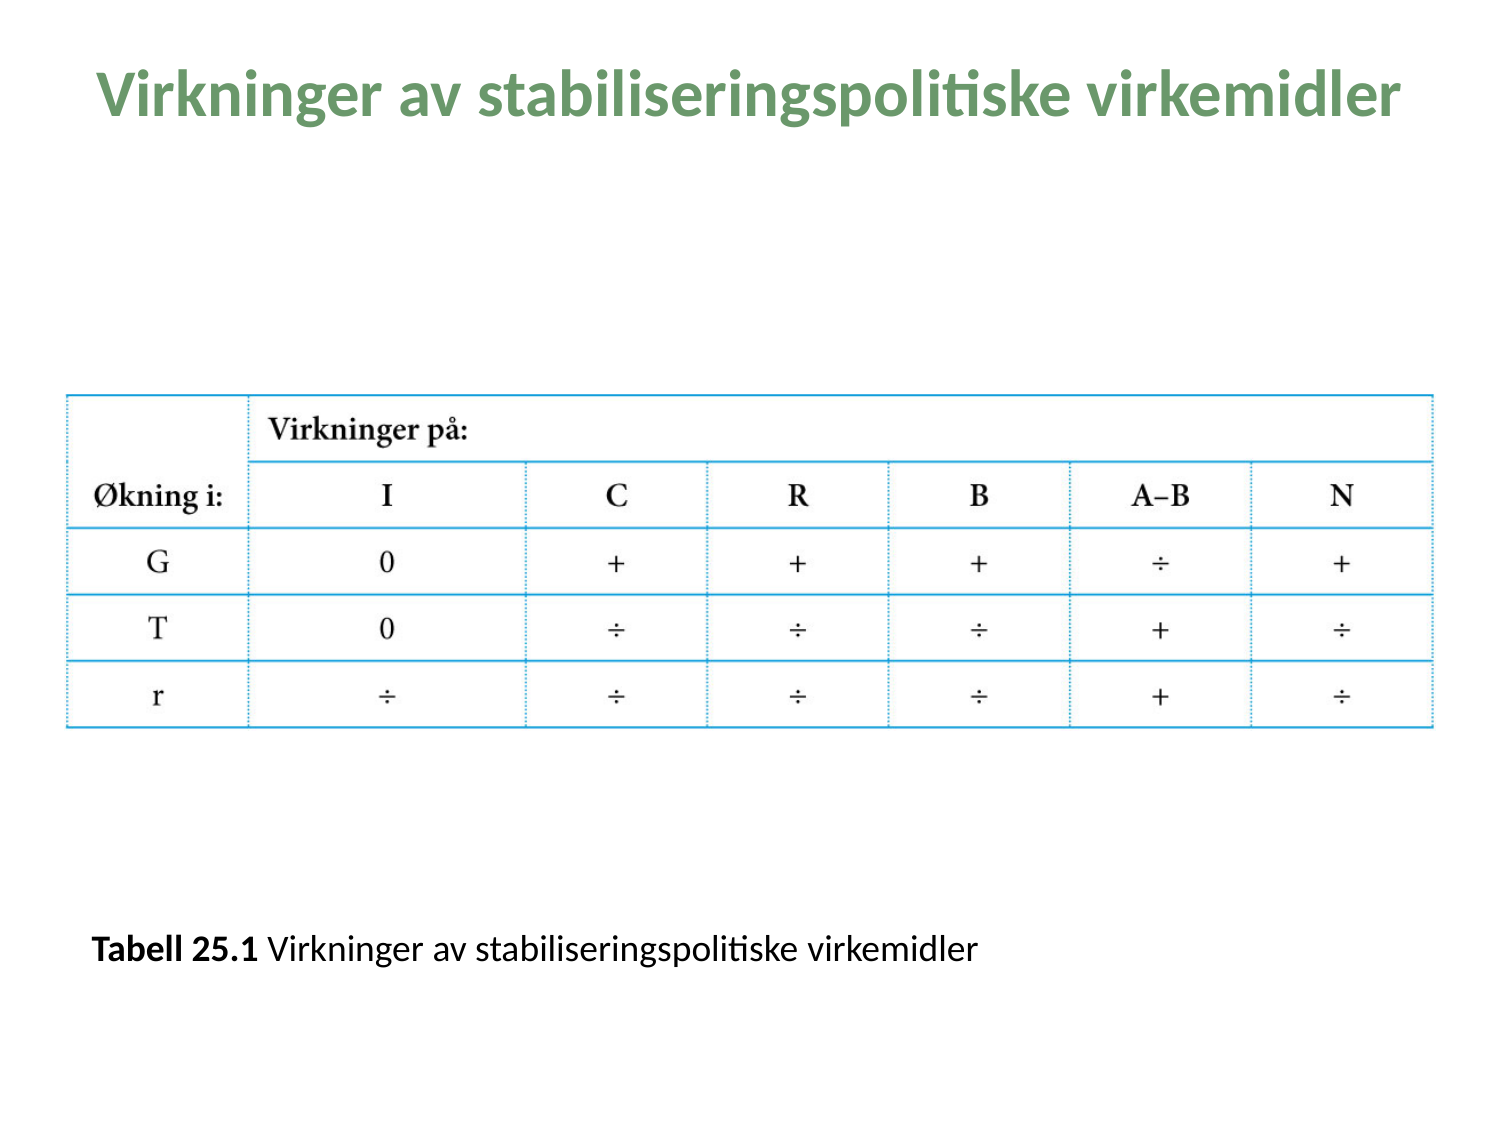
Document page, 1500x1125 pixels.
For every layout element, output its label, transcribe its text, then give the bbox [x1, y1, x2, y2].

text_box Tabell 25.1 Virkninger av stabiliseringspolitiske virkemidler [76, 916, 1424, 977]
picture [64, 393, 1436, 732]
text_box Virkninger av stabiliseringspolitiske virkemidler [64, 42, 1436, 138]
